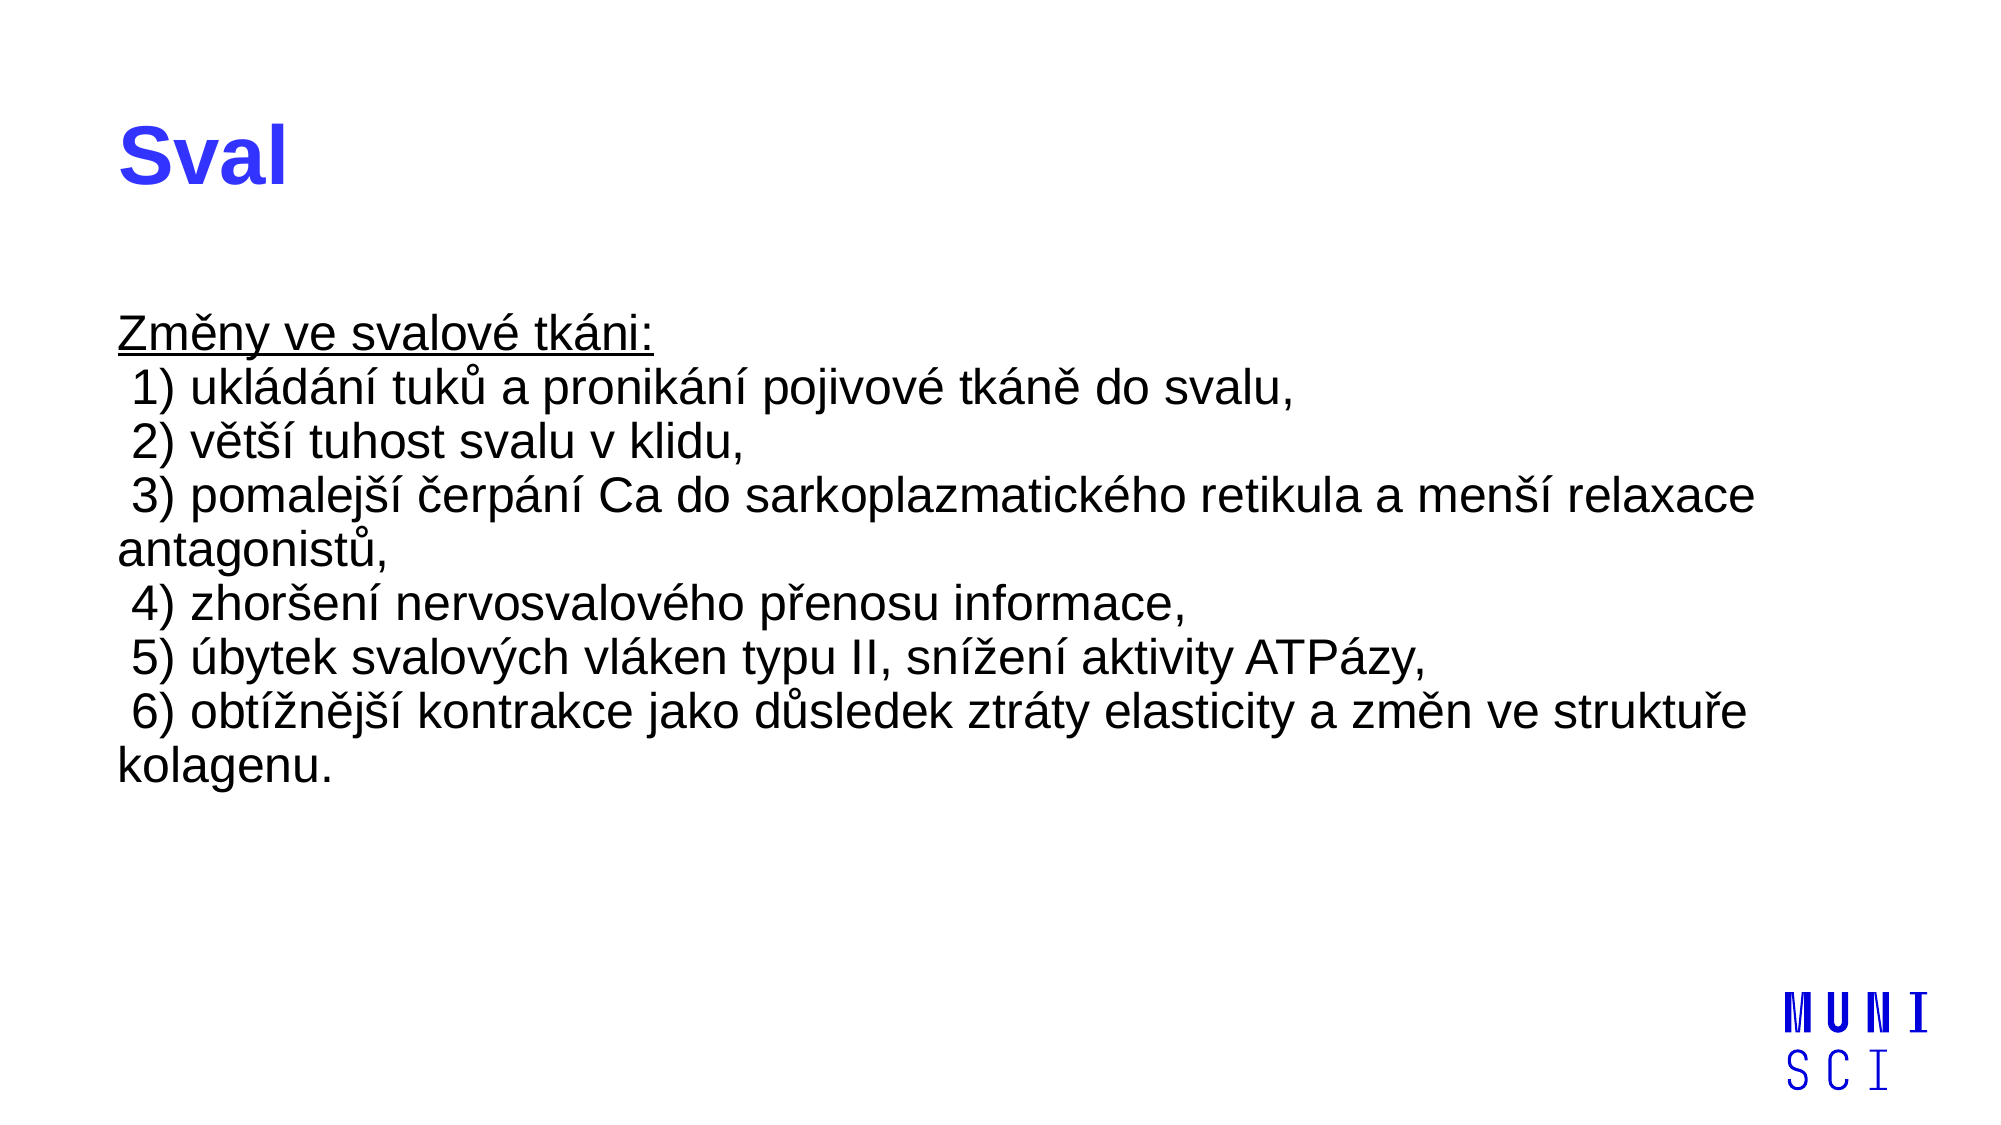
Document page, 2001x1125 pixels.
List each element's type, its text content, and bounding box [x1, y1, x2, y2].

title Sval [118, 118, 1883, 193]
list Změny ve svalové tkáni: 1) ukládání tuků a pronikání pojivové tkáně do svalu, 2) větší tuhost svalu v klidu, 3) pomalejší čerpání Ca do sarkoplazmatického retikula a menší relaxace antagonistů, 4) zhoršení nervosvalového přenosu informace, 5) úbytek svalových vláken typu II, snížení aktivity ATPázy, 6) obtížnější kontrakce jako důsledek ztráty elasticity a změn ve struktuře kolagenu. [117, 307, 1882, 957]
